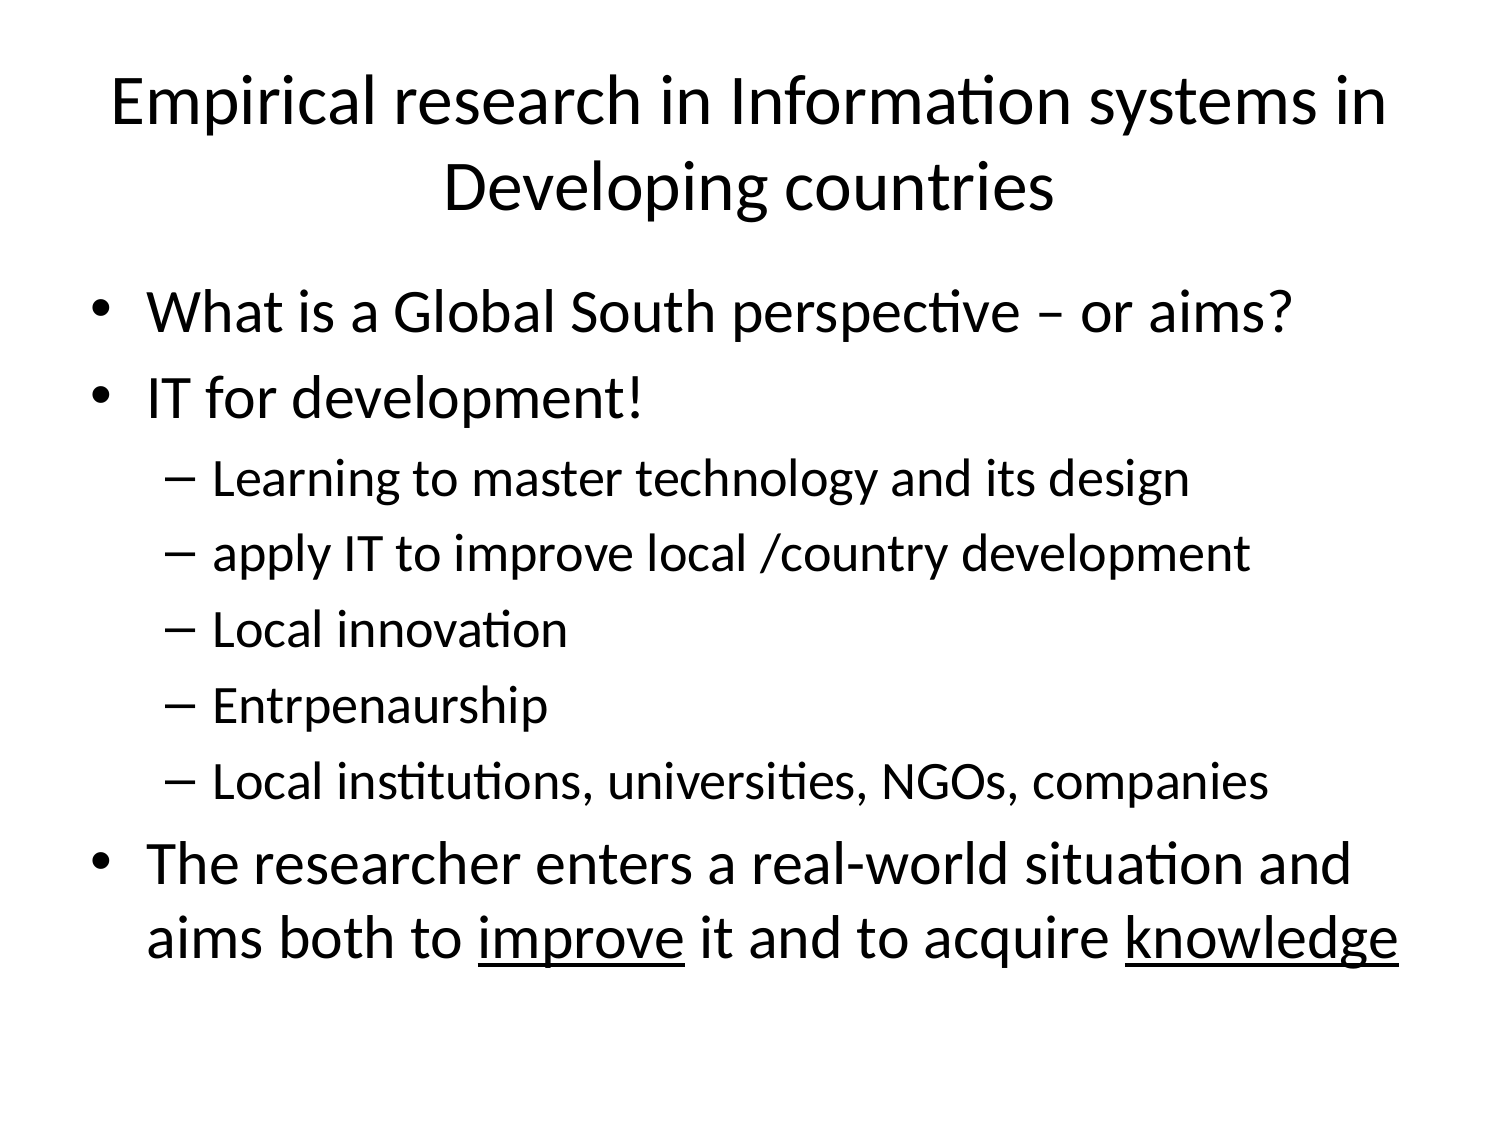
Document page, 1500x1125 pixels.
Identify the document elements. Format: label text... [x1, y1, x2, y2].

list What is a Global South perspective – or aims? IT for development! Learning to master technology and its design apply IT to improve local /country development Local innovation Entrpenaurship Local institutions, universities, NGOs, companies The researcher enters a real-world situation and aims both to improve it and to acquire knowledge [75, 262, 1425, 1005]
title Empirical research in Information systems in Developing countries [75, 45, 1425, 233]
